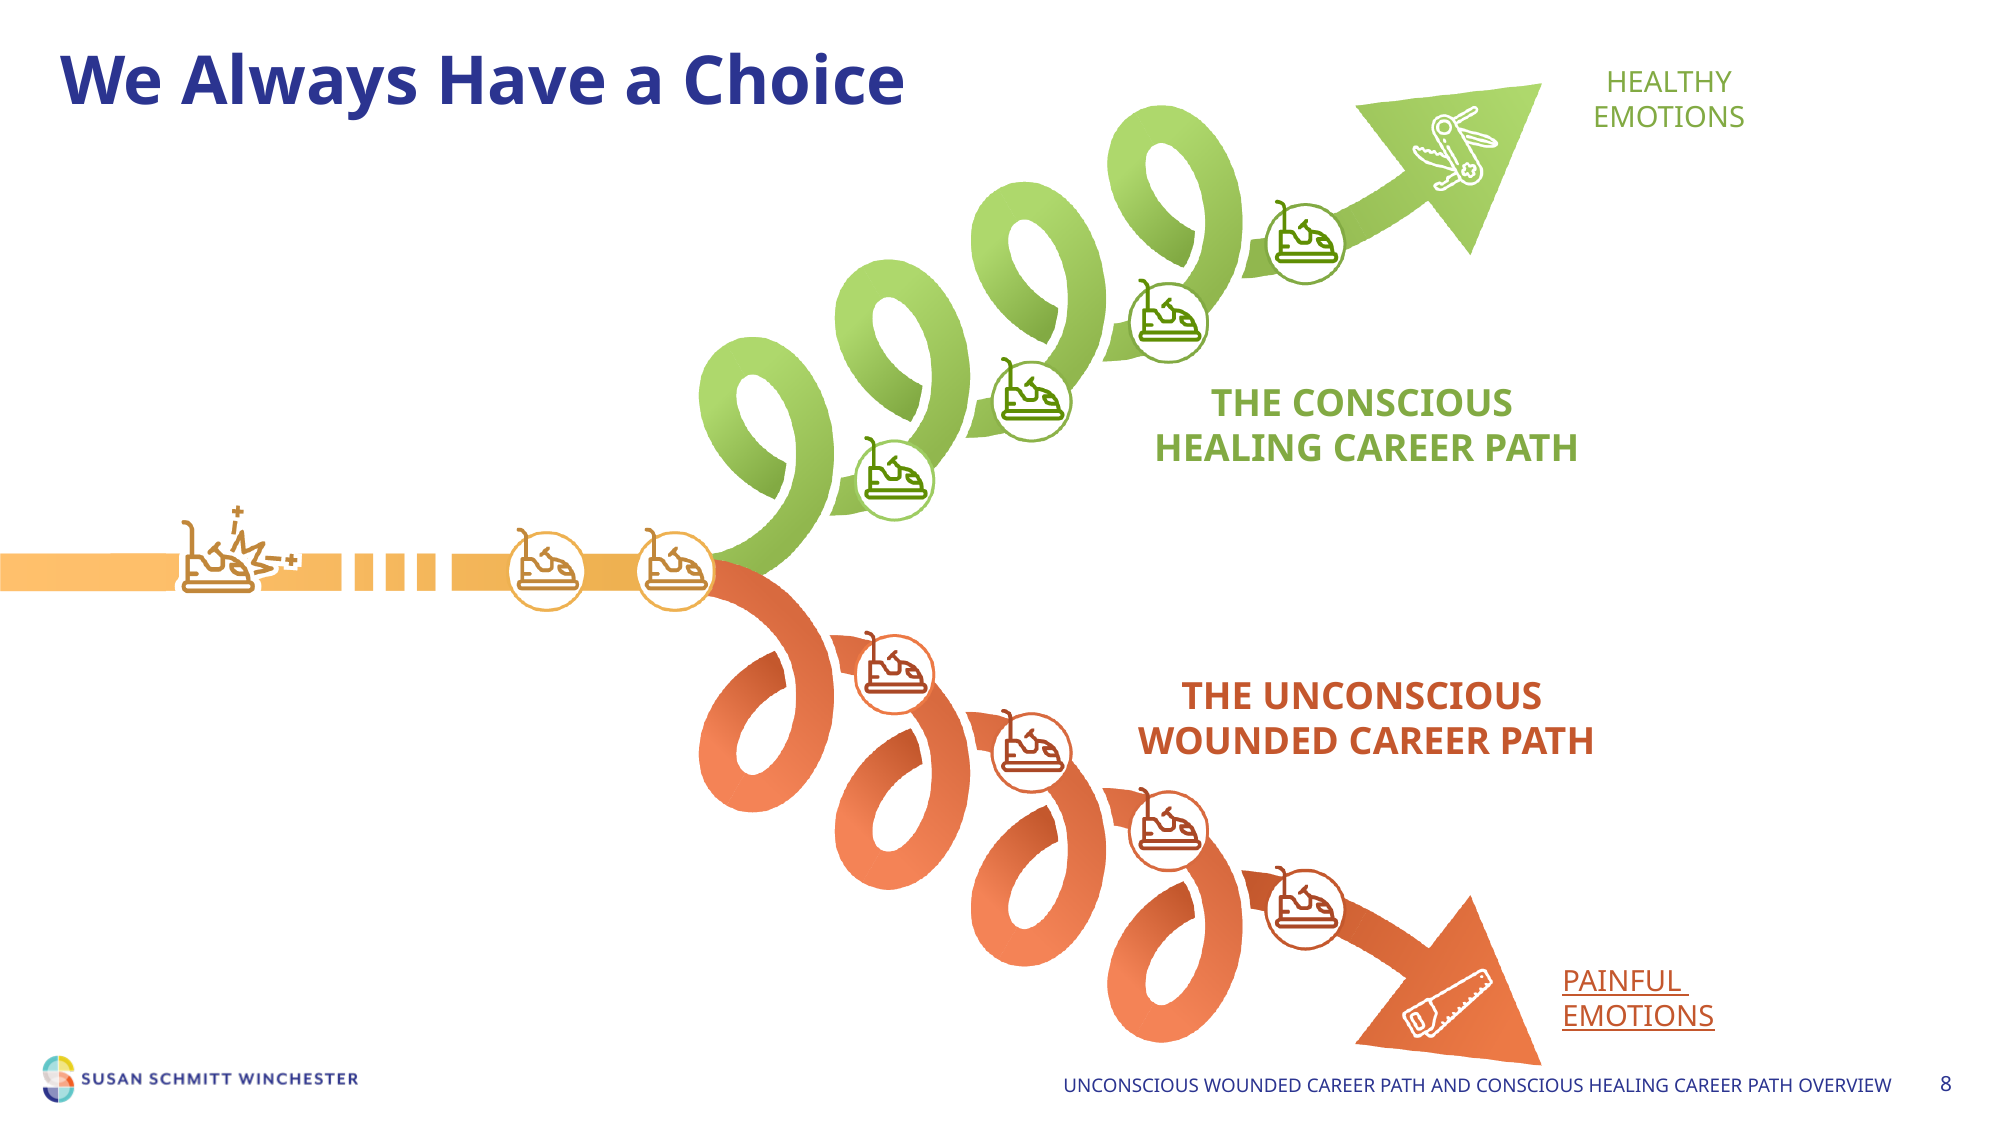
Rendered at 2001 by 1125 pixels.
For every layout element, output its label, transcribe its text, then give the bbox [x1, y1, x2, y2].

title We Always Have a Choice [45, 29, 1925, 126]
slide_number 8 [1847, 1071, 1967, 1098]
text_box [0, 55, 1761, 1066]
picture [38, 1066, 362, 1106]
